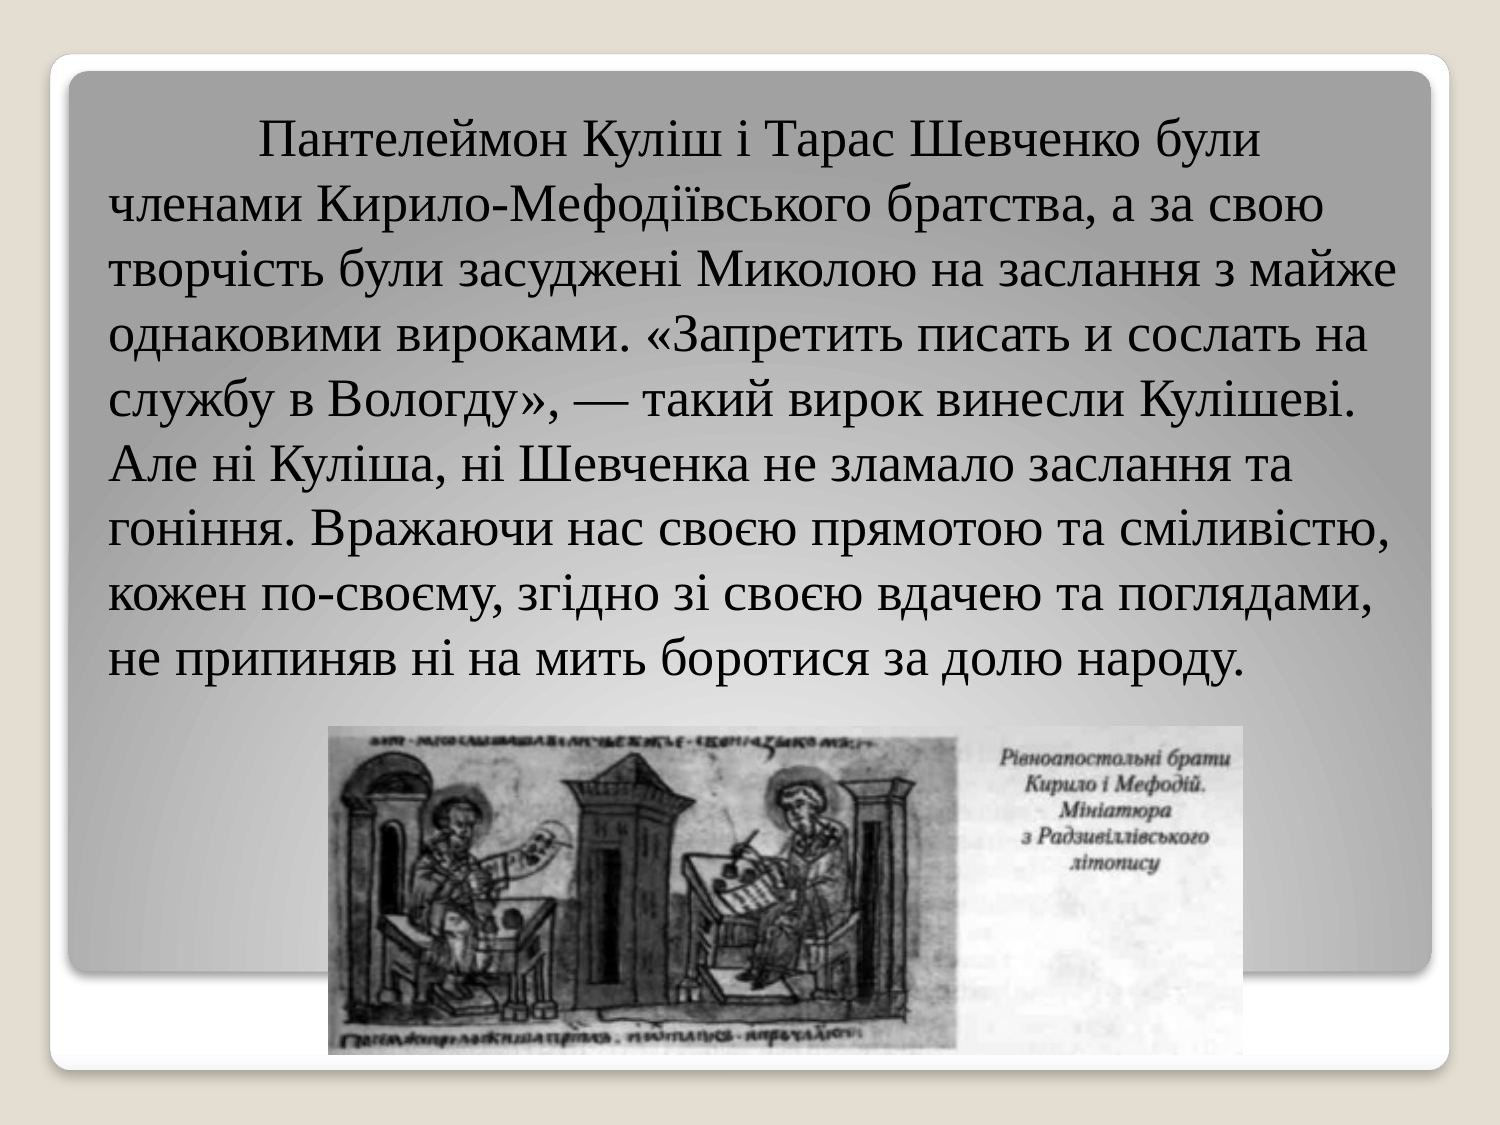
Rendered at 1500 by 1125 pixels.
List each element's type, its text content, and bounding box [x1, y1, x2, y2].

list Пантелеймон Куліш і Тарас Шевченко були членами Кирило-Мефодіївського братства, а за свою творчість були засуджені Миколою на заслання з майже однаковими вироками. «Запретить писать и сослать на службу в Вологду», — такий вирок винесли Кулішеві. Але ні Куліша, ні Шевченка не зламало заслання та гоніння. Вражаючи нас своєю прямотою та сміливістю, кожен по-своєму, згідно зі своєю вдачею та поглядами, не припиняв ні на мить боротися за долю народу. [35, 86, 1425, 774]
picture [327, 726, 1243, 1055]
